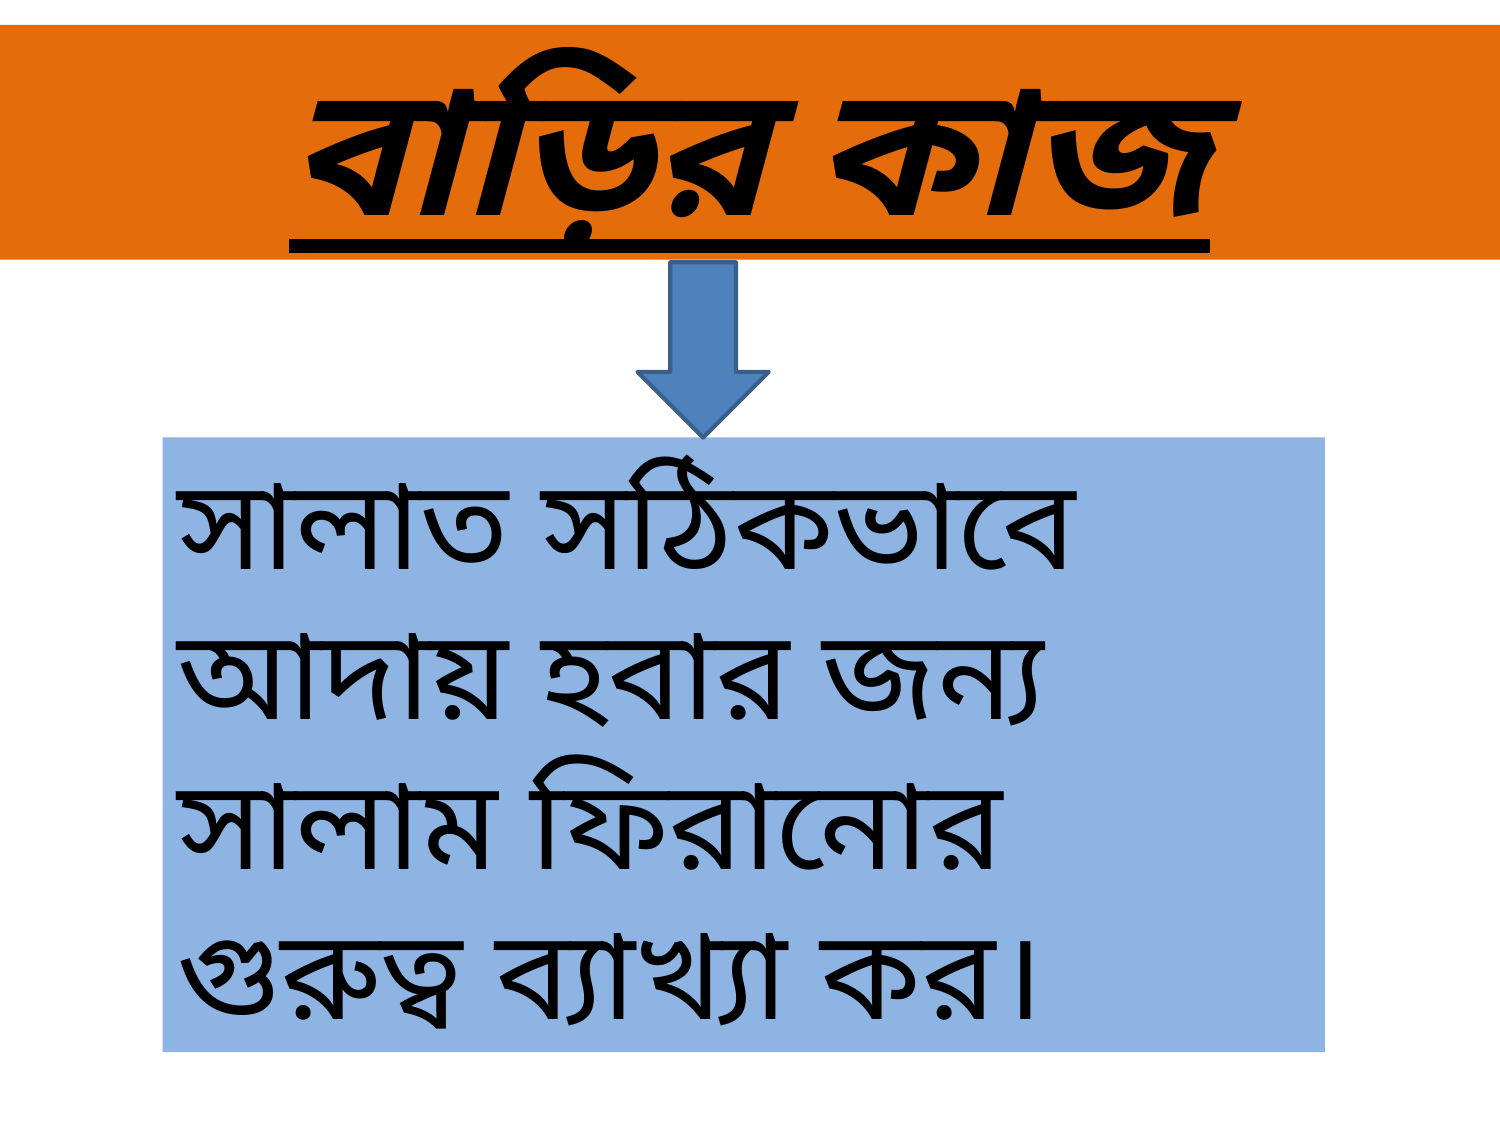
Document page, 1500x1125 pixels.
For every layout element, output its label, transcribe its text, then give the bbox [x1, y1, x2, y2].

text_box সালাত সঠিকভাবে আদায় হবার জন্য সালাম ফিরানোর গুরুত্ব ব্যাখ্যা কর। [162, 437, 1325, 1053]
text_box [635, 260, 771, 440]
text_box বাড়ির কাজ [0, 24, 1500, 260]
